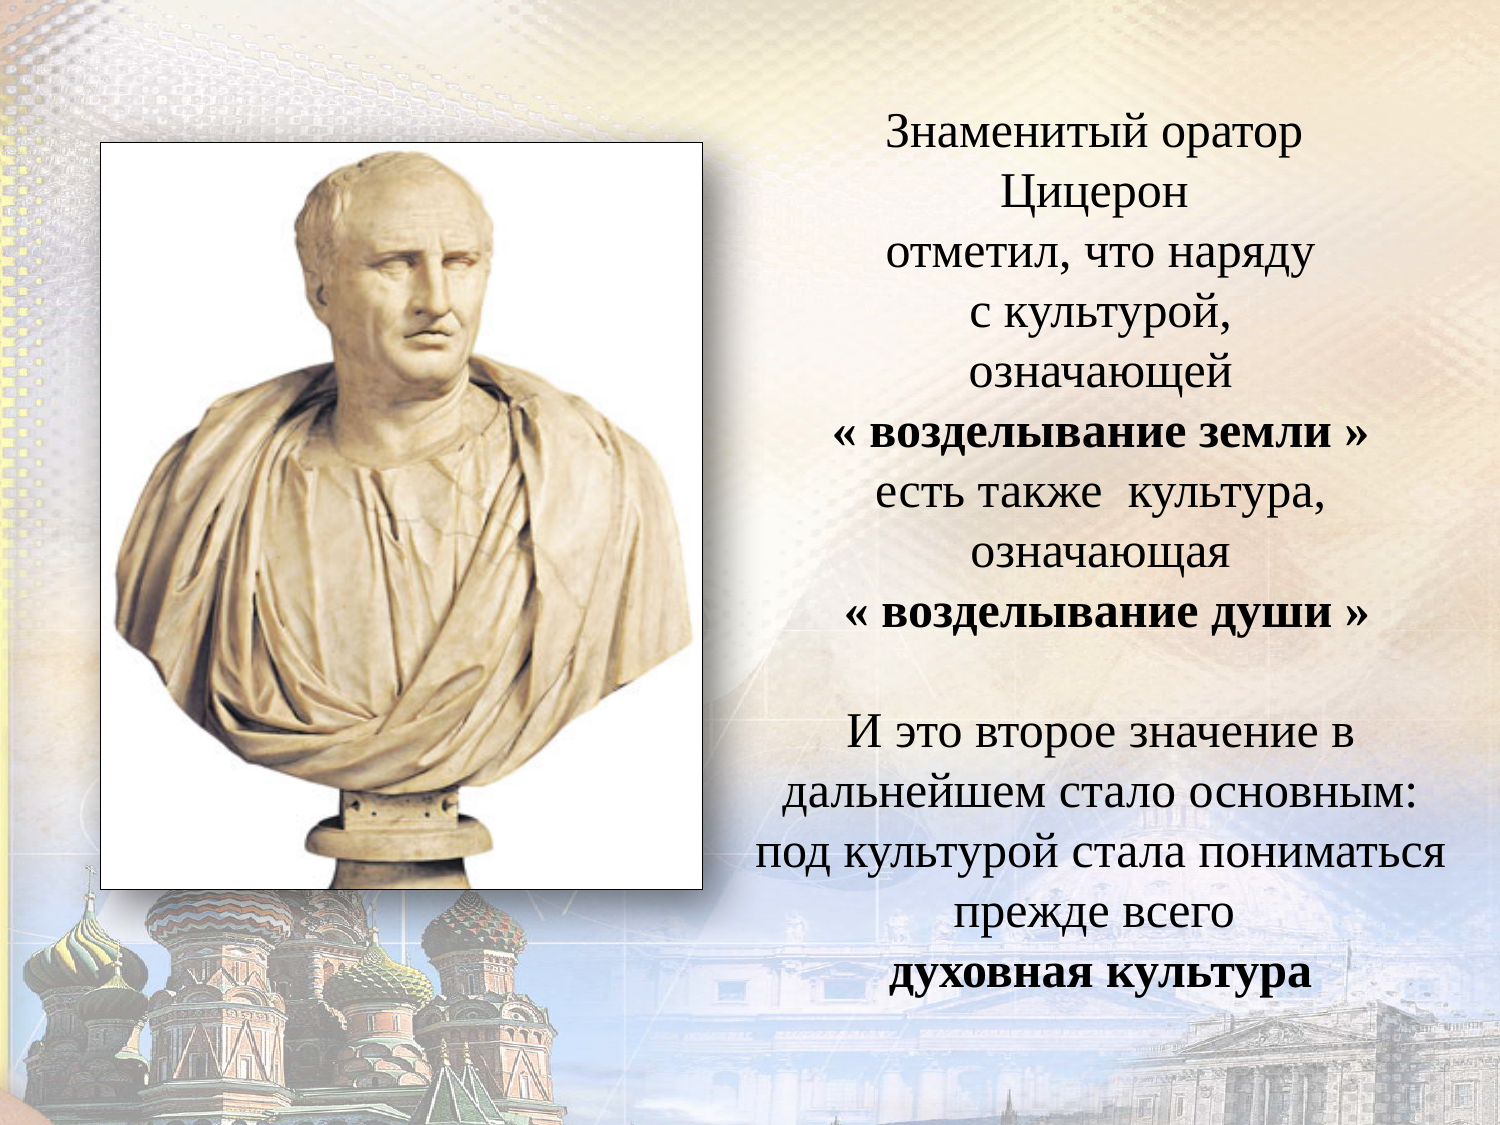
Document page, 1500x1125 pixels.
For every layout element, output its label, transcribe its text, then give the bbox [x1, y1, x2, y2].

picture [100, 142, 703, 890]
text_box Знаменитый оратор Цицерон отметил, что наряду с культурой, означающей « возделывание земли » есть также культура, означающая « возделывание души » И это второе значение в дальнейшем стало основным: под культурой стала пониматься прежде всего духовная культура [740, 89, 1461, 1005]
